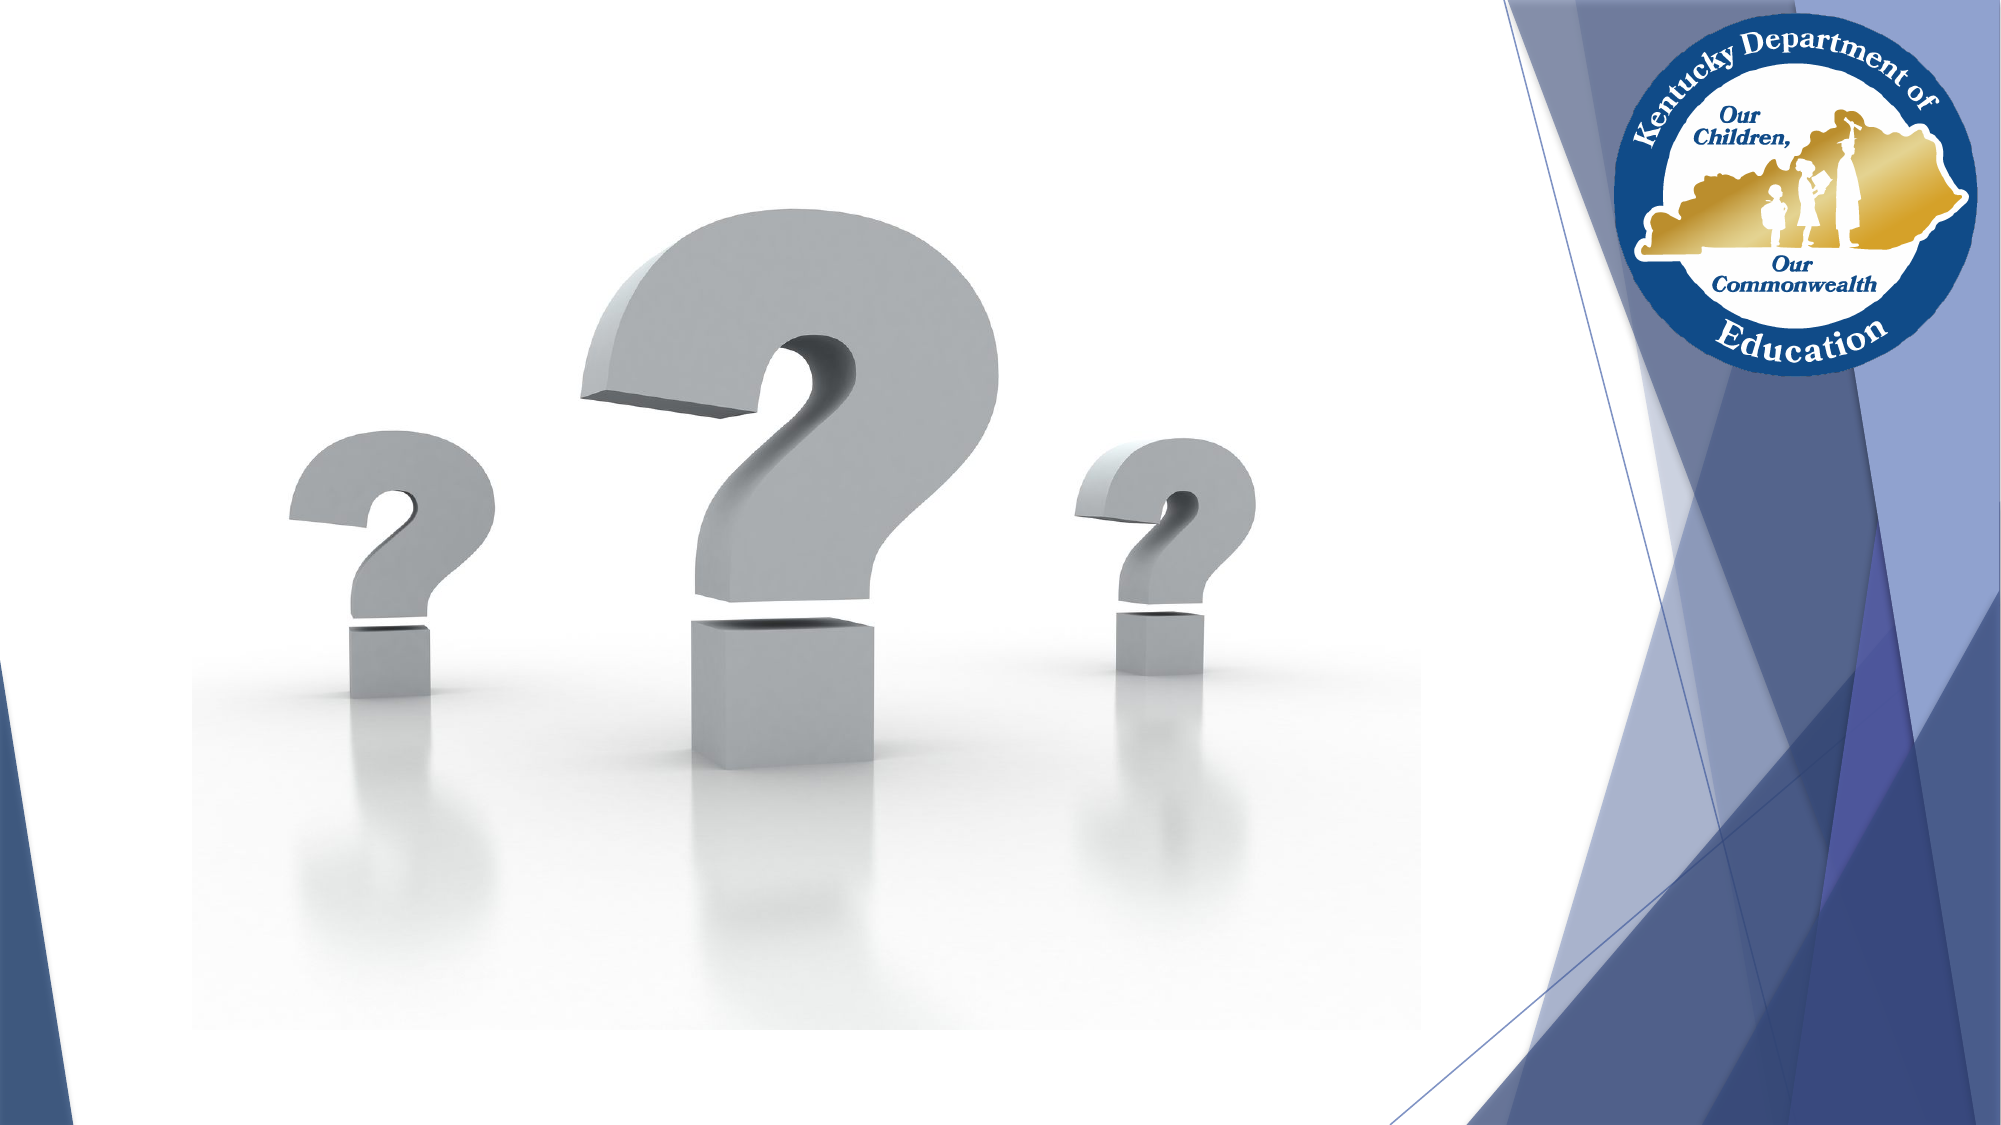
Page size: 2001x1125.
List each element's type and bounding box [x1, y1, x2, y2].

picture [1598, 0, 1989, 390]
picture [191, 133, 1422, 1030]
